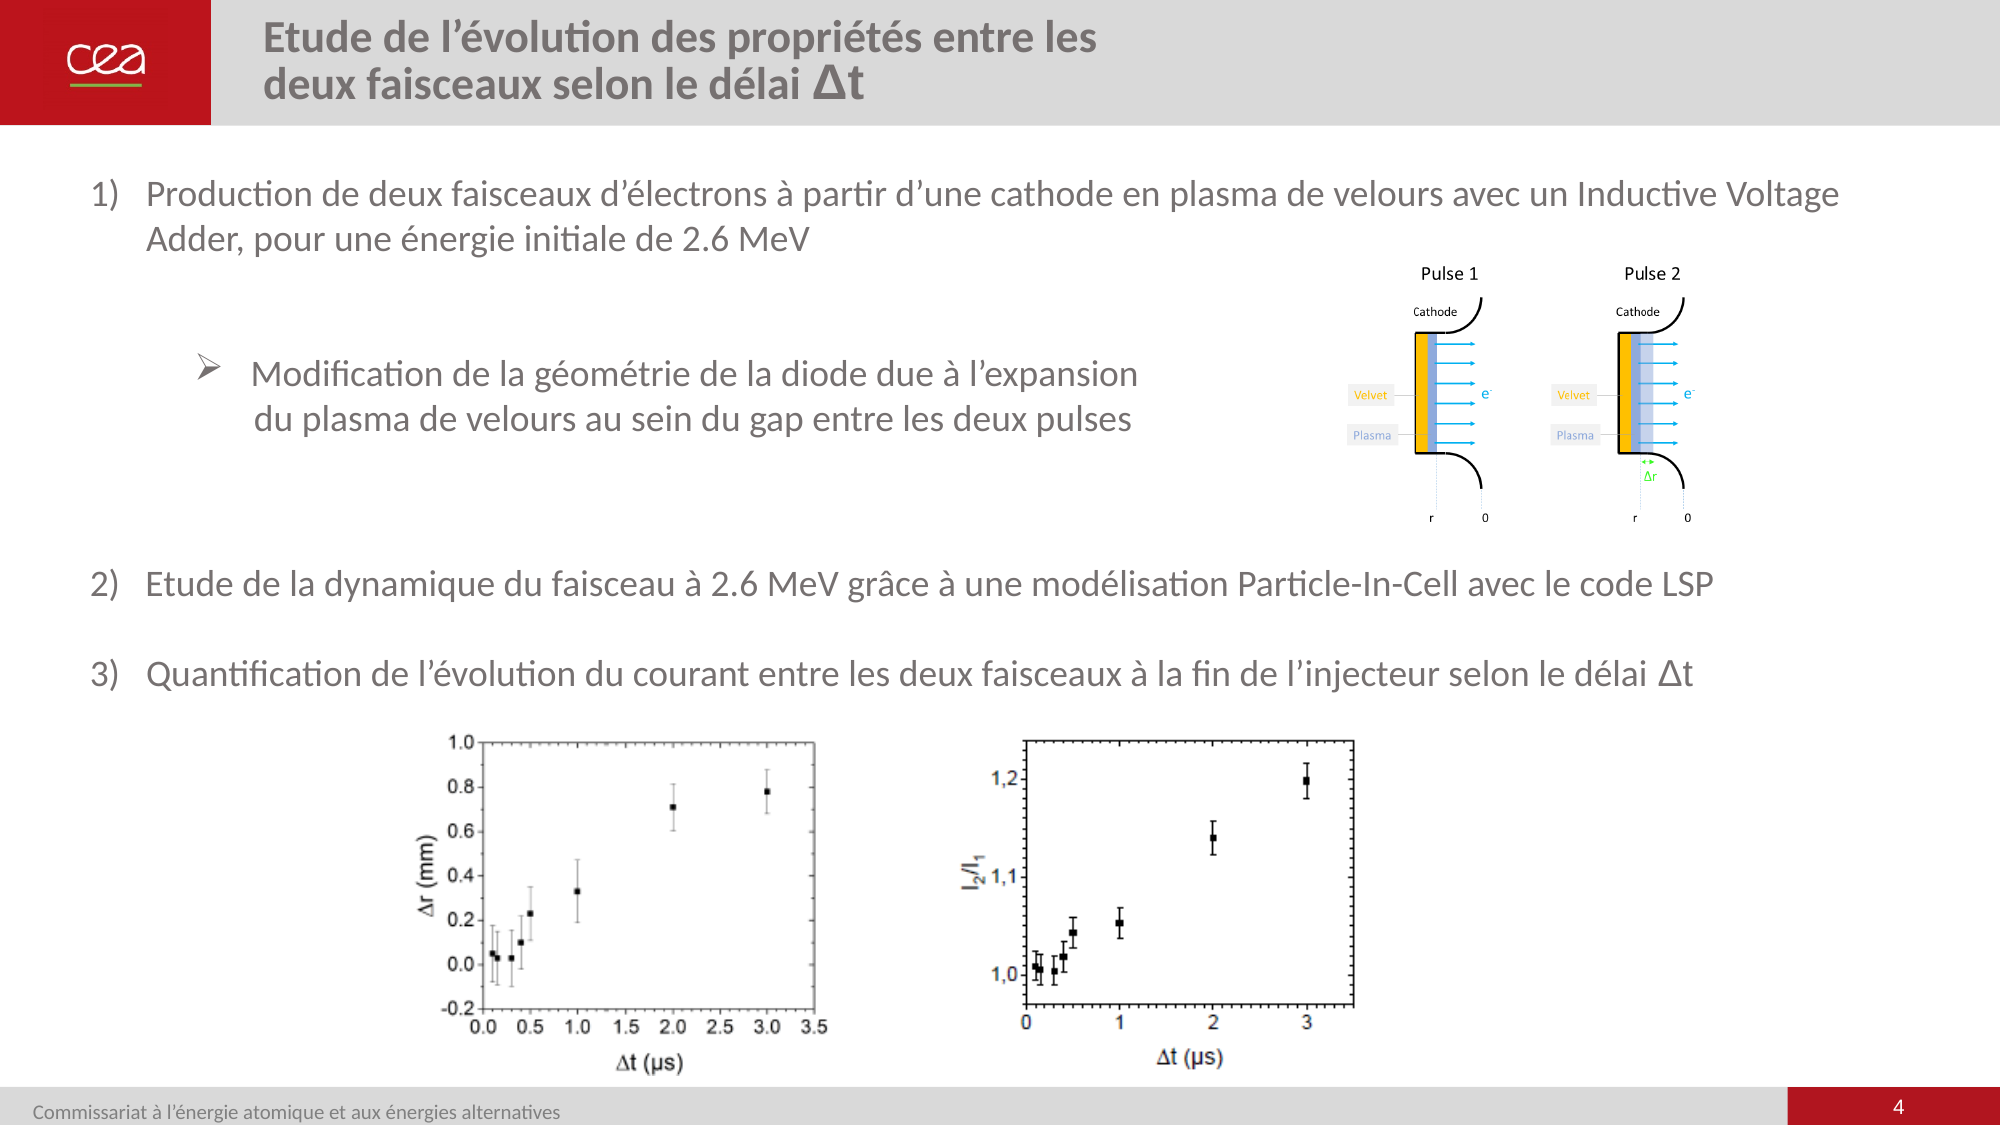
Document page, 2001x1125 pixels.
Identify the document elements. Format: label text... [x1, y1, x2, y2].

picture [382, 721, 1375, 1076]
picture [43, 8, 168, 110]
slide_number 4 [1830, 1093, 1968, 1119]
title Etude de l’évolution des propriétés entre les deux faisceaux selon le délai Δt [242, 8, 1204, 119]
text_box Production de deux faisceaux d’électrons à partir d’une cathode en plasma de velours avec un Inductive Voltage Adder, pour une énergie initiale de 2.6 MeV Modification de la géométrie de la diode due à l’expansion du plasma de velours au sein du gap entre les deux pulses [74, 161, 1890, 536]
text_box 2) Etude de la dynamique du faisceau à 2.6 MeV grâce à une modélisation Particle-In-Cell avec le code LSP Quantification de l’évolution du courant entre les deux faisceaux à la fin de l’injecteur selon le délai Δt [74, 551, 1861, 747]
picture [1339, 249, 1721, 538]
